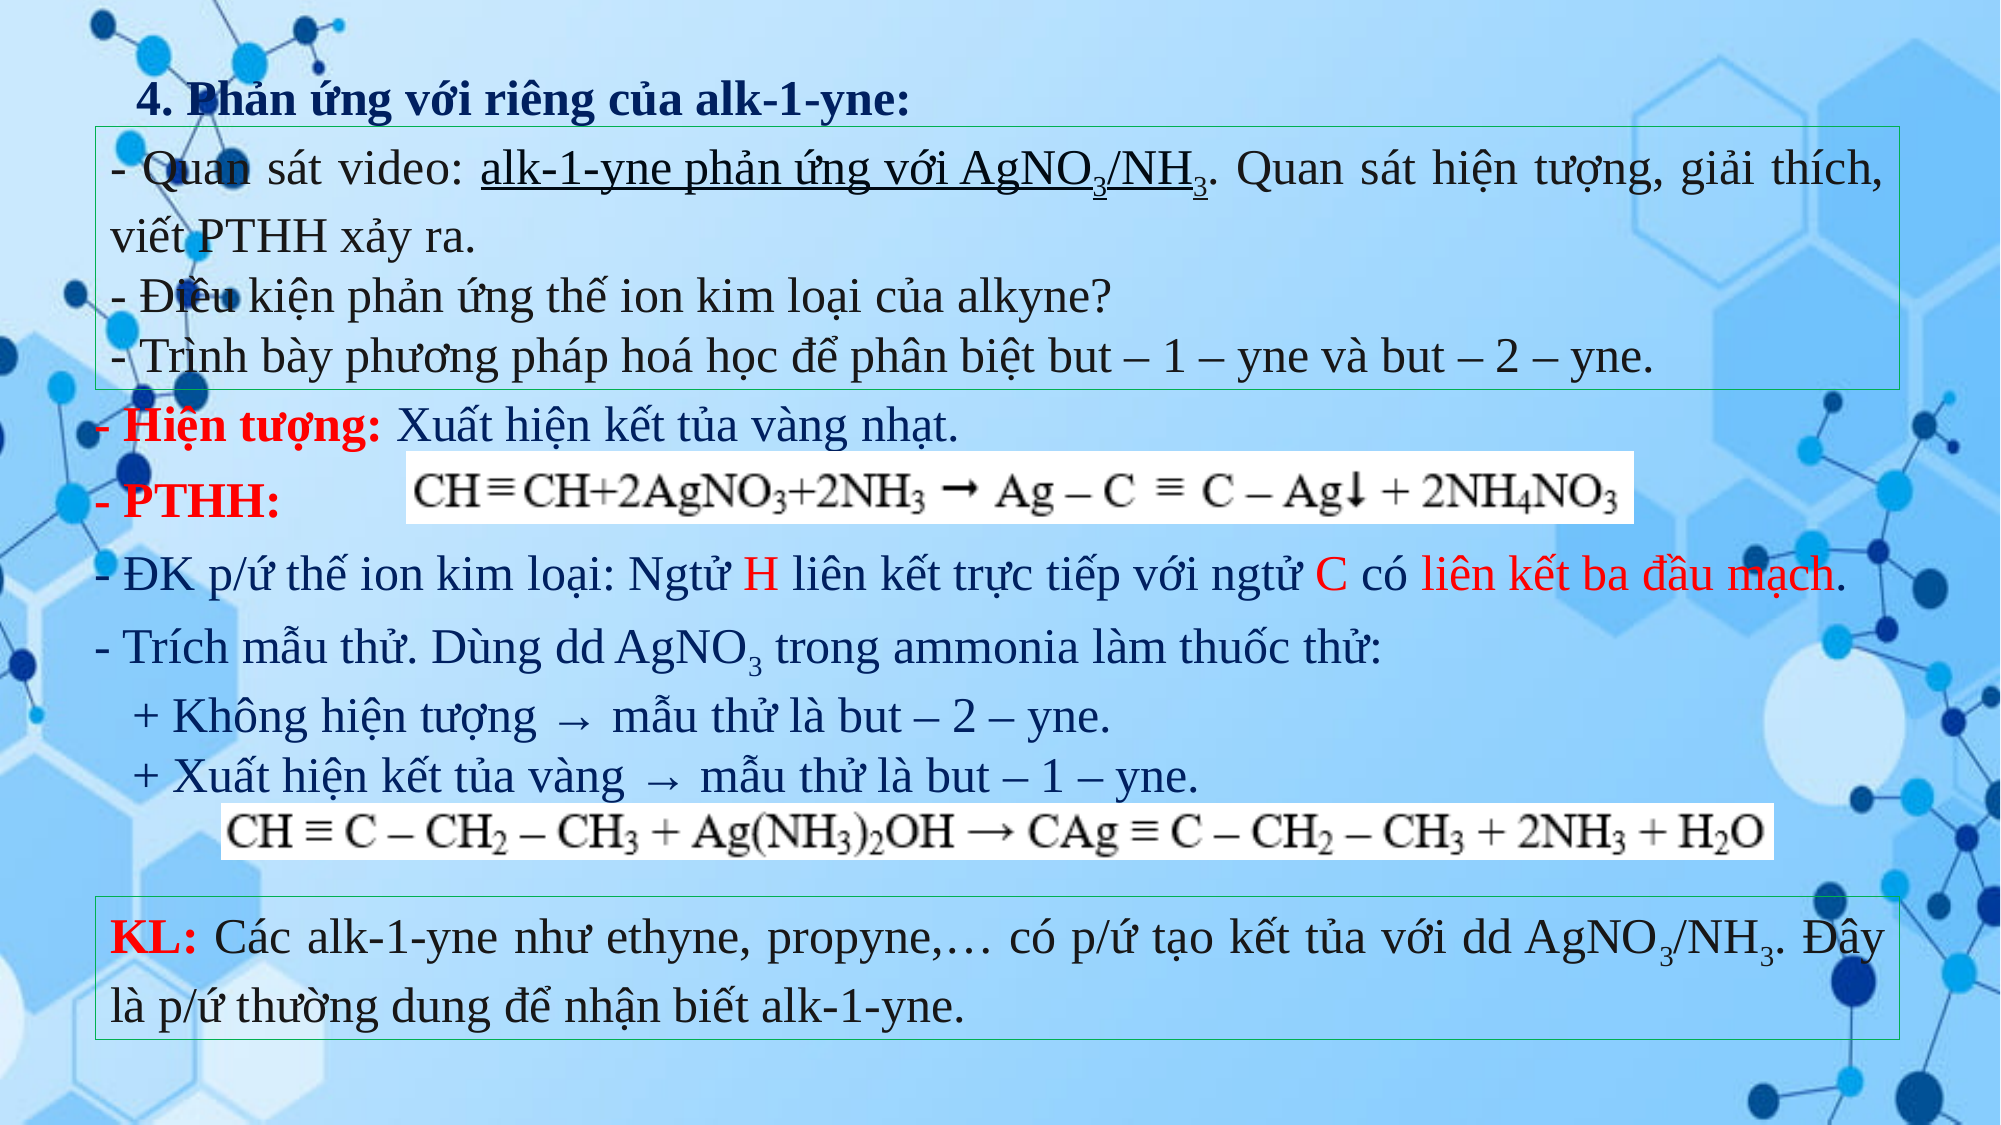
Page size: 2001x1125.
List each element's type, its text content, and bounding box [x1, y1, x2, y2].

text_box - PTHH: [79, 459, 319, 533]
text_box - Trích mẫu thử. Dùng dd AgNO3 trong ammonia làm thuốc thử: + Không hiện tượng → mẫu thử là but – 2 – yne. + Xuất hiện kết tủa vàng → mẫu thử là but – 1 – yne. [79, 606, 1900, 810]
text_box - ĐK p/ứ thế ion kim loại: Ngtử H liên kết trực tiếp với ngtử C có liên kết ba đầu mạch. [79, 533, 1900, 606]
text_box KL: Các alk-1-yne như ethyne, propyne,… có p/ứ tạo kết tủa với dd AgNO3/NH3. Đây là p/ứ thường dung để nhận biết alk-1-yne. [95, 896, 1900, 1040]
text_box 4. Phản ứng với riêng của alk-1-yne: [121, 57, 1020, 126]
picture [0, 0, 2001, 1125]
text_box - Quan sát video: alk-1-yne phản ứng với AgNO3/NH3. Quan sát hiện tượng, giải thích, viết PTHH xảy ra. - Điều kiện phản ứng thế ion kim loại của alkyne? - Trình bày phương pháp hoá học để phân biệt but – 1 – yne và but – 2 – yne. [95, 126, 1900, 390]
text_box - Hiện tượng: Xuất hiện kết tủa vàng nhạt. [79, 384, 1885, 459]
